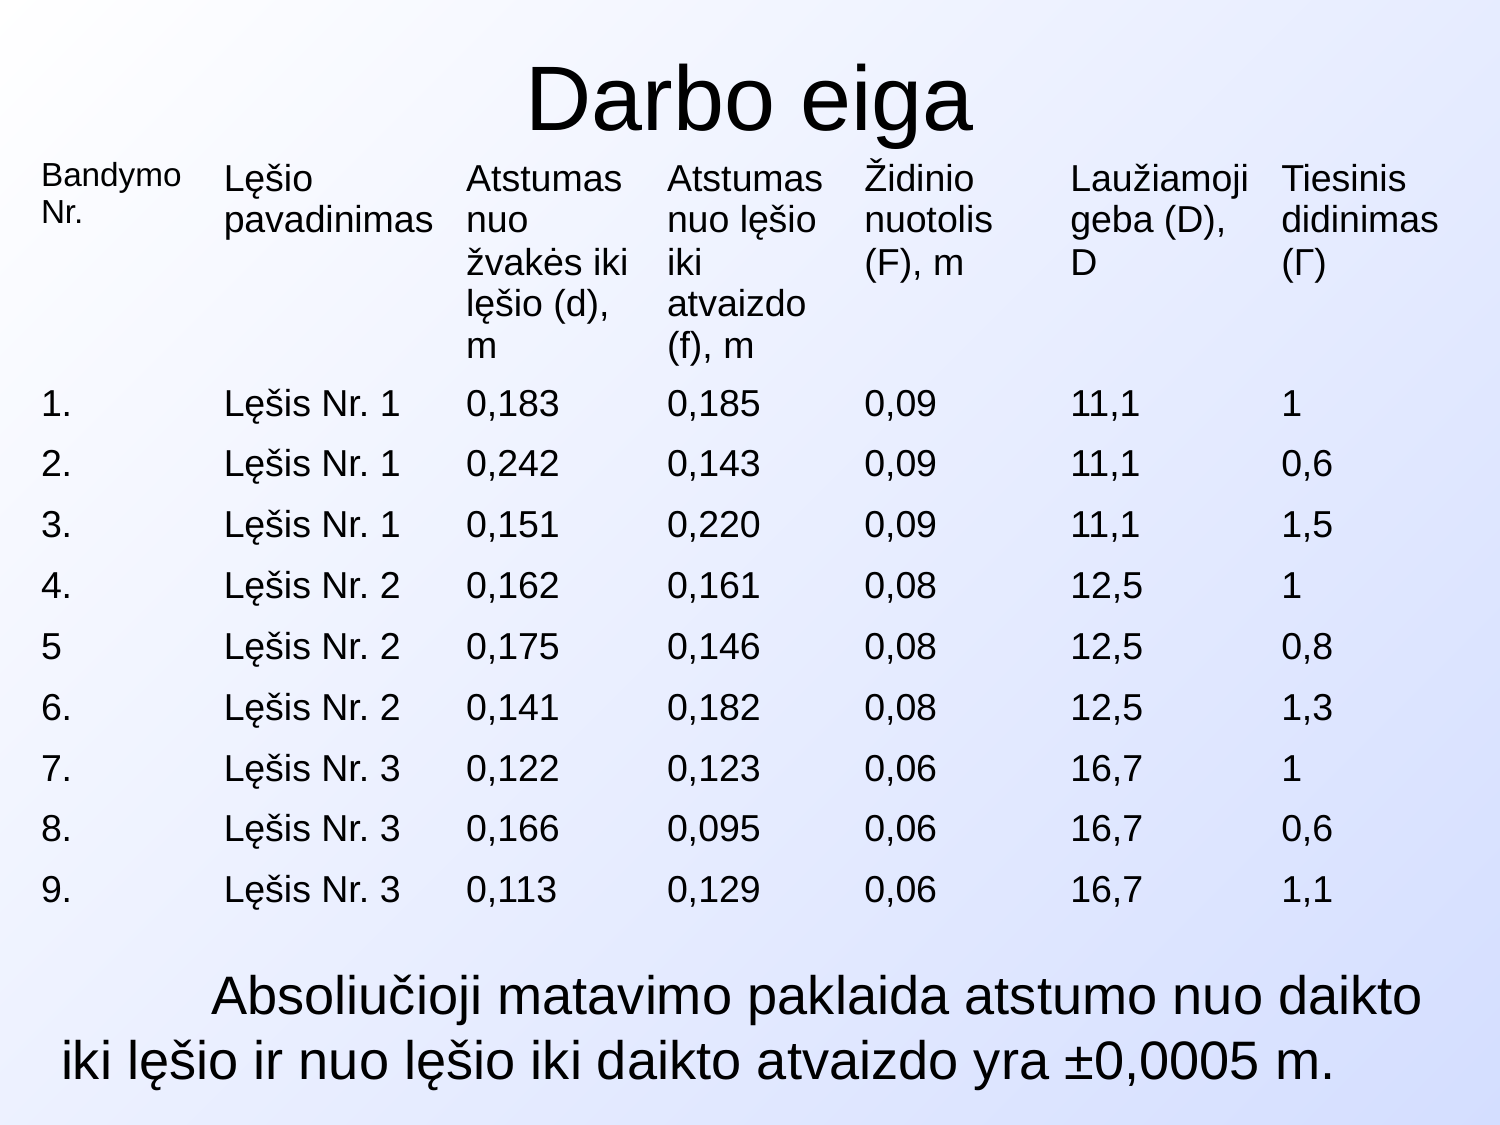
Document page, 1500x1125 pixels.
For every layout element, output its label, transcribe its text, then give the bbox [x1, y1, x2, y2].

table_cell 5 [26, 618, 209, 679]
table_cell 0,122 [451, 739, 652, 800]
table_cell 11,1 [1055, 435, 1266, 496]
table_cell 0,08 [849, 618, 1055, 679]
table_cell Lęšis Nr. 1 [209, 496, 451, 557]
table_cell 16,7 [1055, 861, 1266, 922]
table_header Laužiamoji geba (D), D [1055, 149, 1266, 374]
table_header Židinio nuotolis (F), m [849, 149, 1055, 374]
table_cell 9. [26, 861, 209, 922]
table_cell 0,161 [652, 557, 849, 618]
table_cell 0,09 [849, 435, 1055, 496]
table_cell 0,06 [849, 739, 1055, 800]
table_cell Lęšis Nr. 2 [209, 679, 451, 739]
table_cell 1. [26, 374, 209, 435]
table_cell 1,5 [1266, 496, 1467, 557]
table_cell 0,06 [849, 861, 1055, 922]
table_header Atstumas nuo lęšio iki atvaizdo (f), m [652, 149, 849, 374]
table_cell Lęšis Nr. 3 [209, 739, 451, 800]
text_box Absoliučioji matavimo paklaida atstumo nuo daikto iki lęšio ir nuo lęšio iki daikto atvaizdo yra ±0,0005 m. [46, 952, 1464, 1098]
table_cell 2. [26, 435, 209, 496]
table_cell 6. [26, 679, 209, 739]
table_cell 0,08 [849, 557, 1055, 618]
table_cell 0,06 [849, 800, 1055, 861]
table_cell Lęšis Nr. 3 [209, 800, 451, 861]
table_cell 12,5 [1055, 679, 1266, 739]
table_cell 1,1 [1266, 861, 1467, 922]
table_cell 7. [26, 739, 209, 800]
table_cell 3. [26, 496, 209, 557]
table_cell 16,7 [1055, 800, 1266, 861]
table_cell 0,183 [451, 374, 652, 435]
table_cell 0,162 [451, 557, 652, 618]
table_cell 1,3 [1266, 679, 1467, 739]
table_cell 11,1 [1055, 374, 1266, 435]
table_cell 16,7 [1055, 739, 1266, 800]
table_cell 12,5 [1055, 557, 1266, 618]
table_cell 0,151 [451, 496, 652, 557]
table_cell 0,220 [652, 496, 849, 557]
table_cell Lęšis Nr. 2 [209, 618, 451, 679]
table_header Atstumas nuo žvakės iki lęšio (d), m [451, 149, 652, 374]
table_cell 0,123 [652, 739, 849, 800]
table_cell 0,182 [652, 679, 849, 739]
table_cell 8. [26, 800, 209, 861]
table_header Lęšio pavadinimas [209, 149, 451, 374]
table_cell 0,141 [451, 679, 652, 739]
table_header Bandymo Nr. [26, 149, 209, 374]
table_cell 0,8 [1266, 618, 1467, 679]
table_cell 1 [1266, 739, 1467, 800]
table_cell 0,095 [652, 800, 849, 861]
table_cell 0,09 [849, 496, 1055, 557]
table_cell 0,113 [451, 861, 652, 922]
table_cell 0,146 [652, 618, 849, 679]
table_cell 0,143 [652, 435, 849, 496]
table_cell Lęšis Nr. 1 [209, 435, 451, 496]
table_cell 0,185 [652, 374, 849, 435]
table_header Tiesinis didinimas (Γ) [1266, 149, 1467, 374]
table_cell Lęšis Nr. 1 [209, 374, 451, 435]
table_cell 0,08 [849, 679, 1055, 739]
table_cell 11,1 [1055, 496, 1266, 557]
table_cell 0,6 [1266, 435, 1467, 496]
table_cell 0,175 [451, 618, 652, 679]
table_cell 4. [26, 557, 209, 618]
table_cell 12,5 [1055, 618, 1266, 679]
table_cell 0,242 [451, 435, 652, 496]
table_cell 0,166 [451, 800, 652, 861]
table_cell 0,09 [849, 374, 1055, 435]
table_cell 1 [1266, 374, 1467, 435]
table_cell 0,129 [652, 861, 849, 922]
table_cell 1 [1266, 557, 1467, 618]
table_cell Lęšis Nr. 2 [209, 557, 451, 618]
table_cell 0,6 [1266, 800, 1467, 861]
title Darbo eiga [75, 0, 1425, 149]
table_cell Lęšis Nr. 3 [209, 861, 451, 922]
